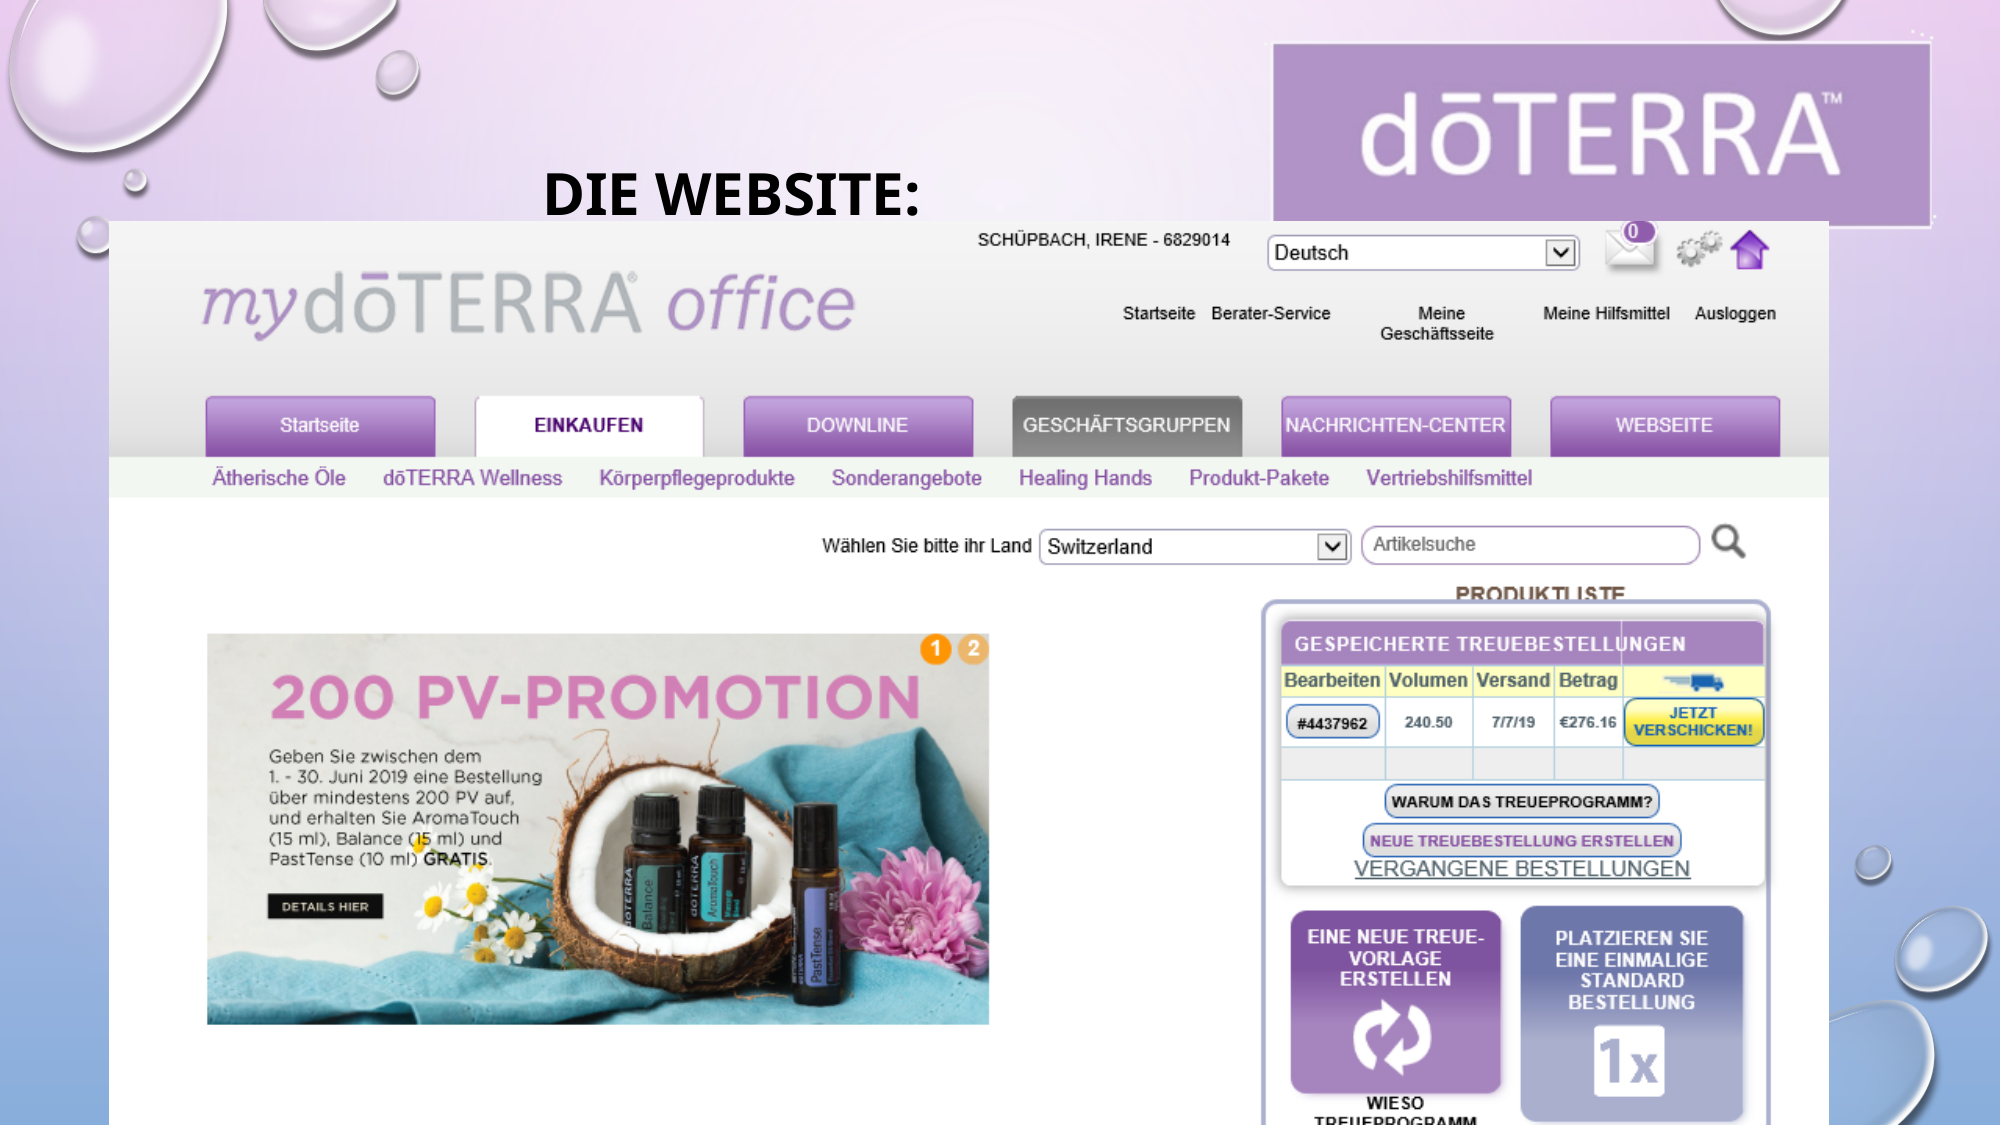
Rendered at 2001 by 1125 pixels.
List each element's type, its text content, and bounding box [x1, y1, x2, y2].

title Die website: [0, 65, 1236, 328]
picture [0, 0, 2001, 1125]
